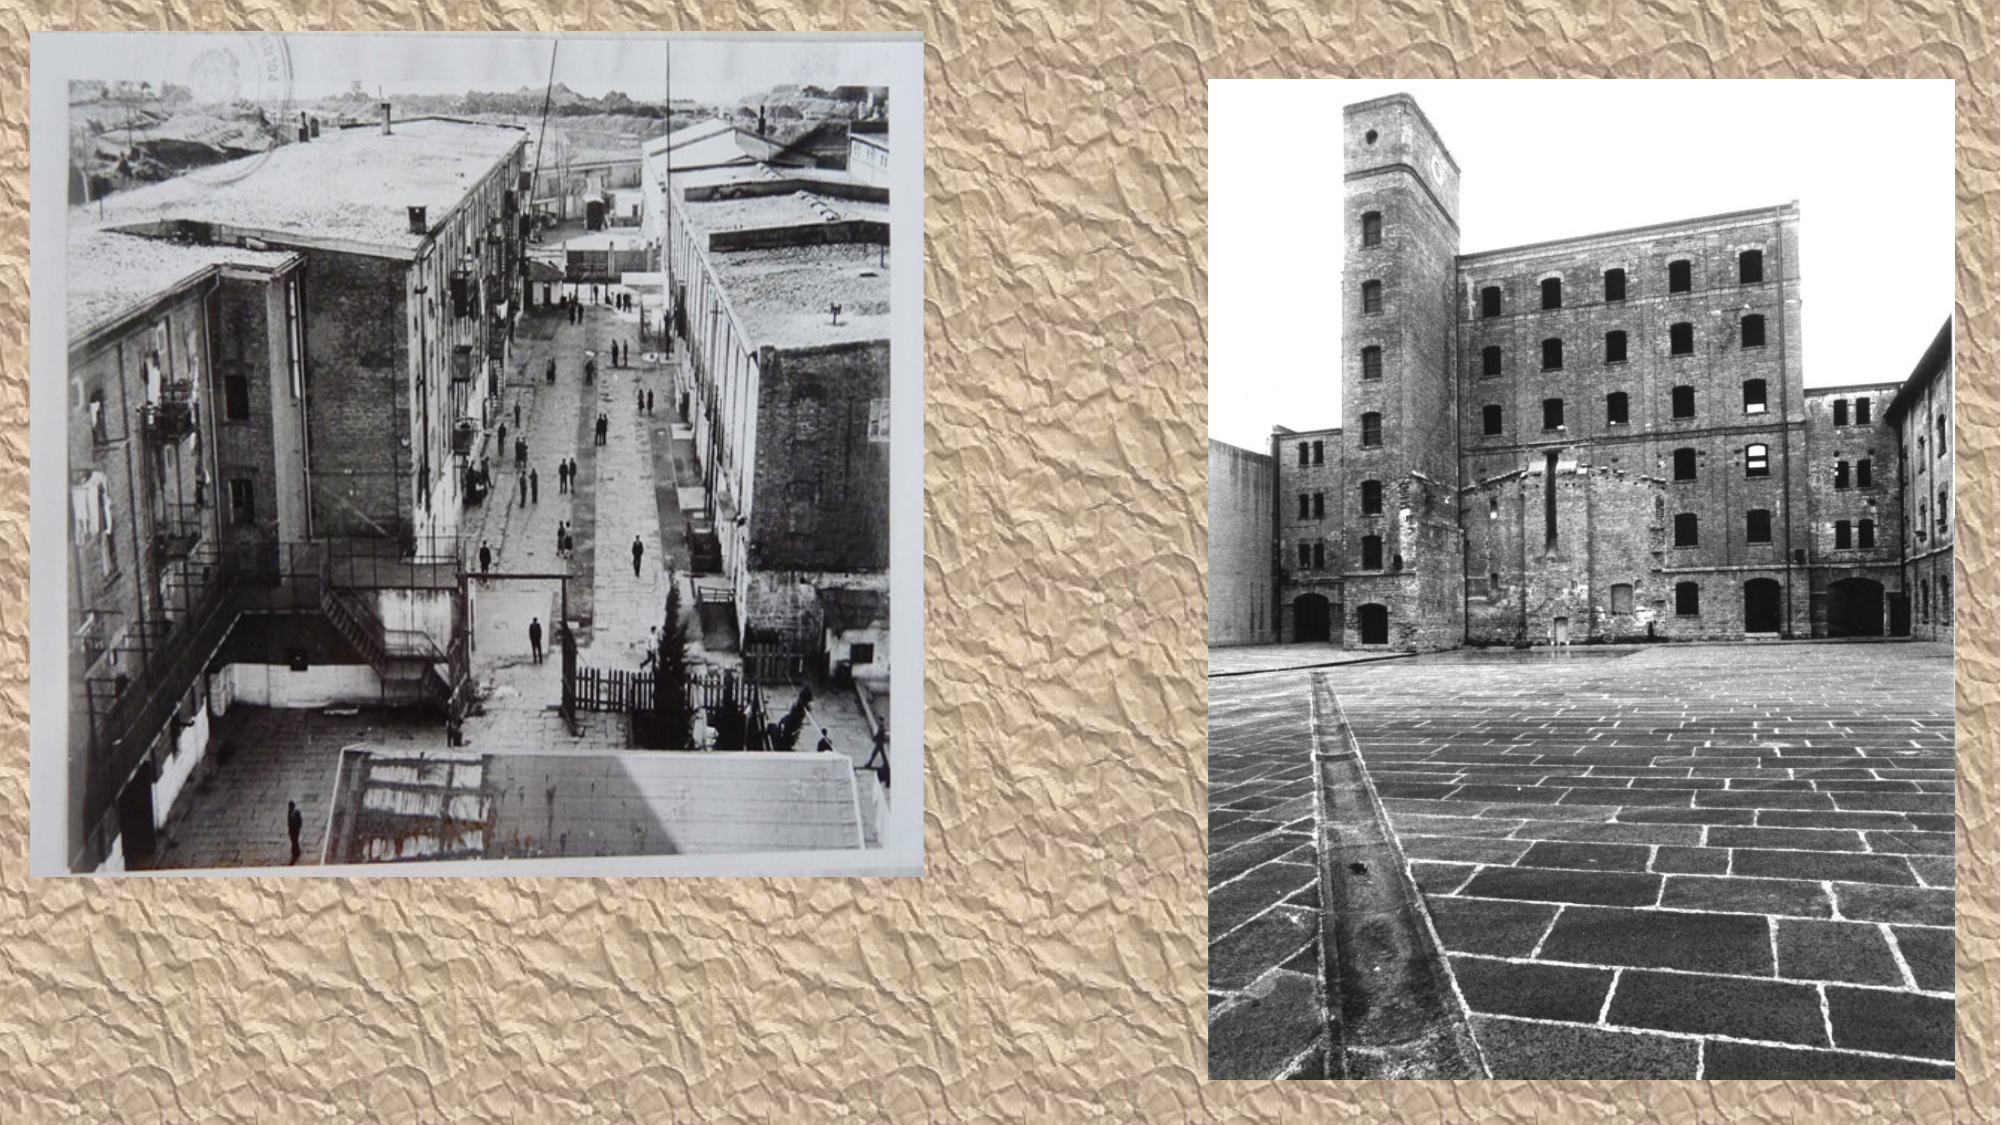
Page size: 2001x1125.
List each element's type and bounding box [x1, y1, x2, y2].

picture [1208, 79, 1955, 1080]
picture [29, 31, 924, 877]
